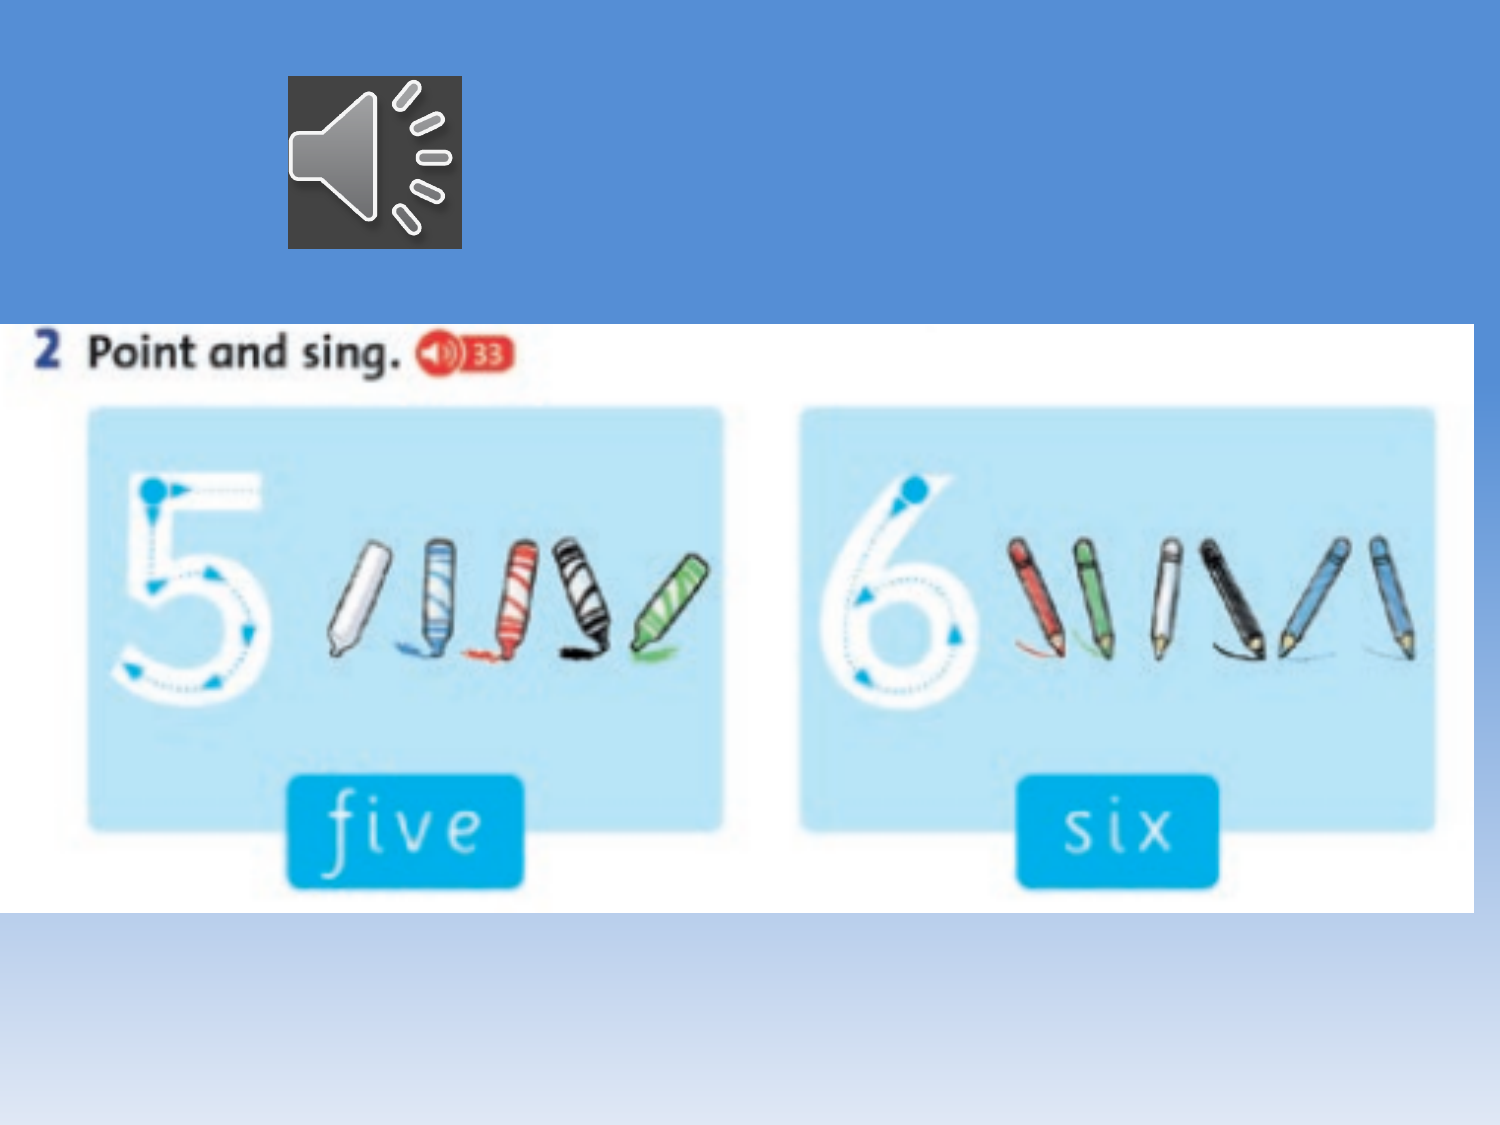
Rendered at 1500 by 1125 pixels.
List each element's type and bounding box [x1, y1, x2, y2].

picture [287, 74, 463, 251]
picture [0, 324, 1474, 913]
